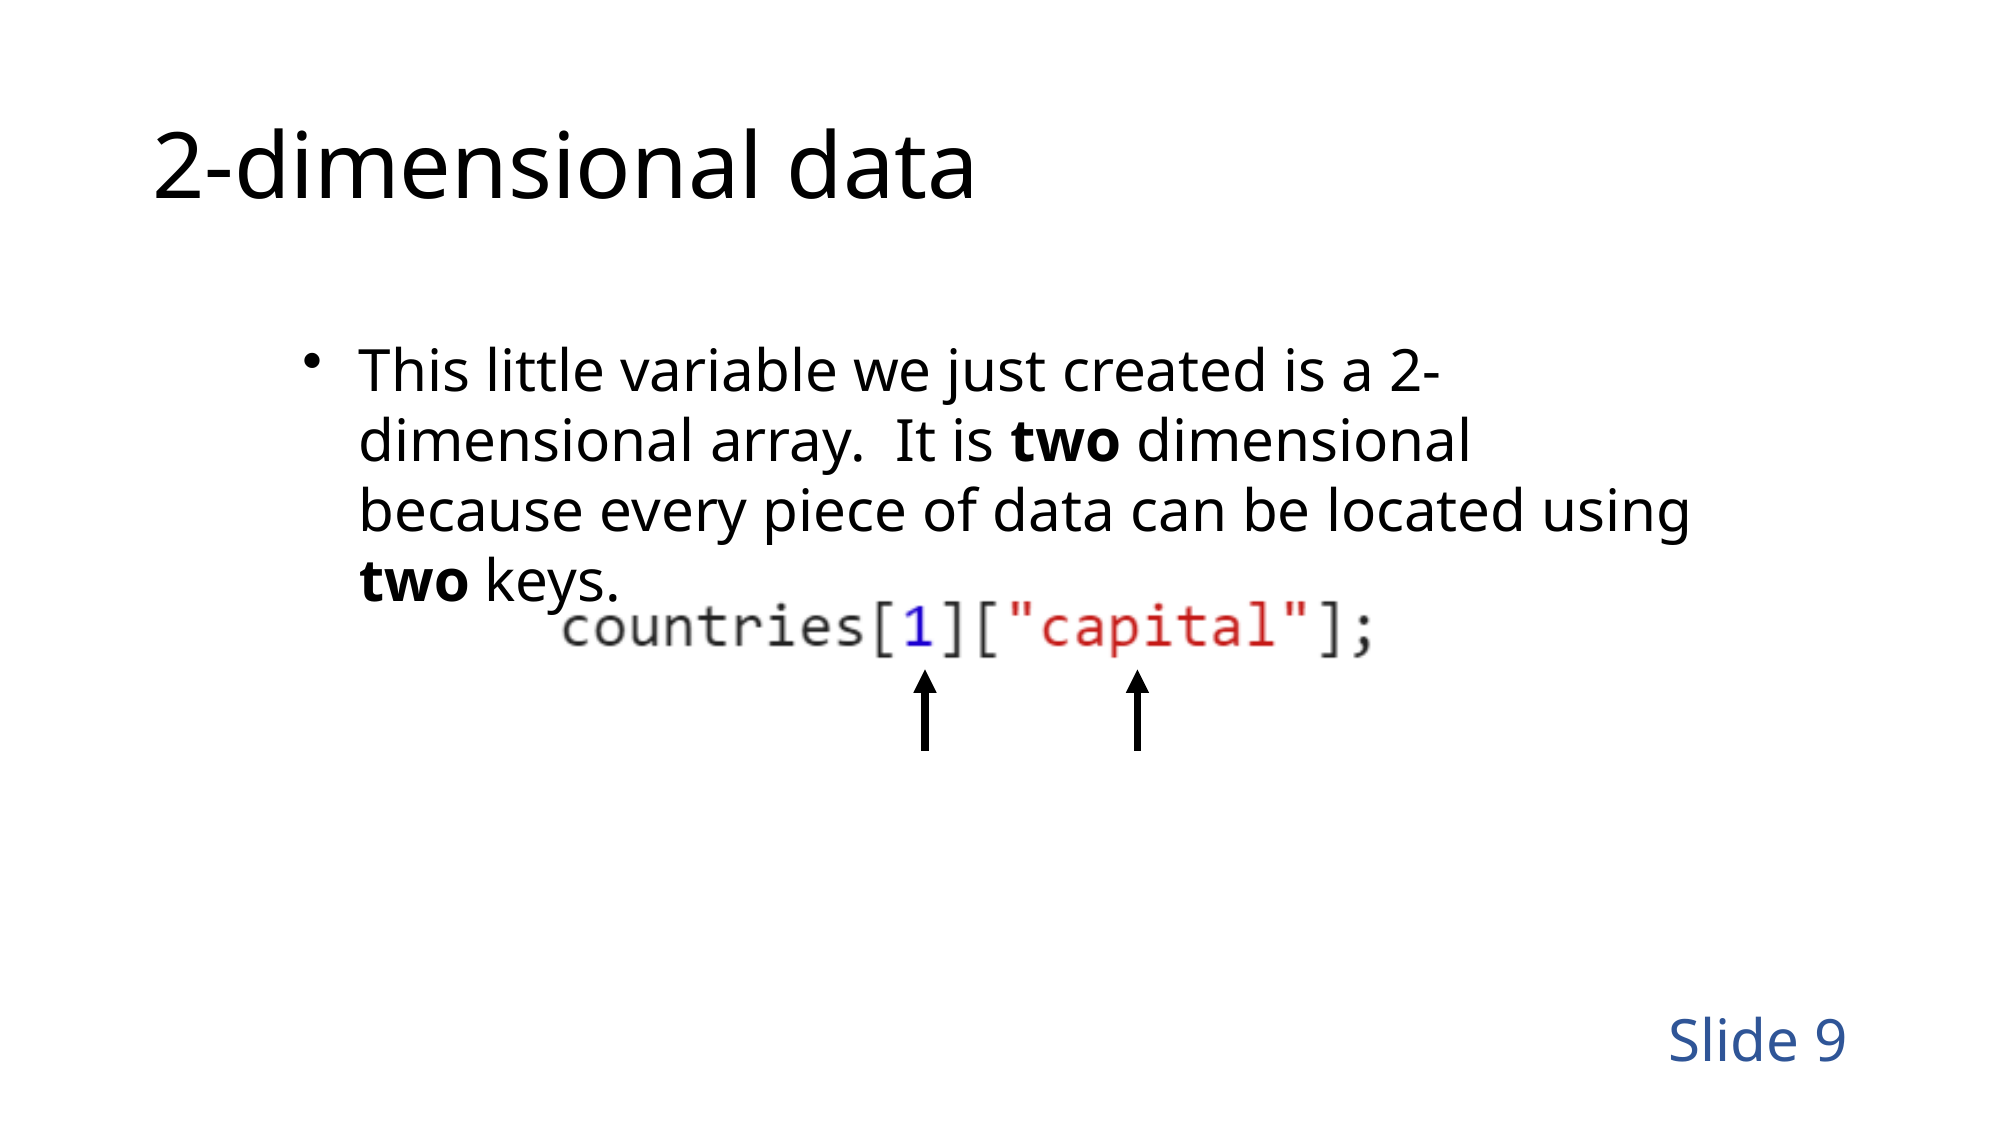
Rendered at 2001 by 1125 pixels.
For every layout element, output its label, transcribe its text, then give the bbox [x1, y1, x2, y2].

slide_number Slide 9 [1412, 1013, 1863, 1074]
picture [549, 581, 1389, 670]
text_box This little variable we just created is a 2-dimensional array. It is two dimensional because every piece of data can be located using two keys. [287, 325, 1713, 488]
title 2-dimensional data [137, 59, 1863, 278]
